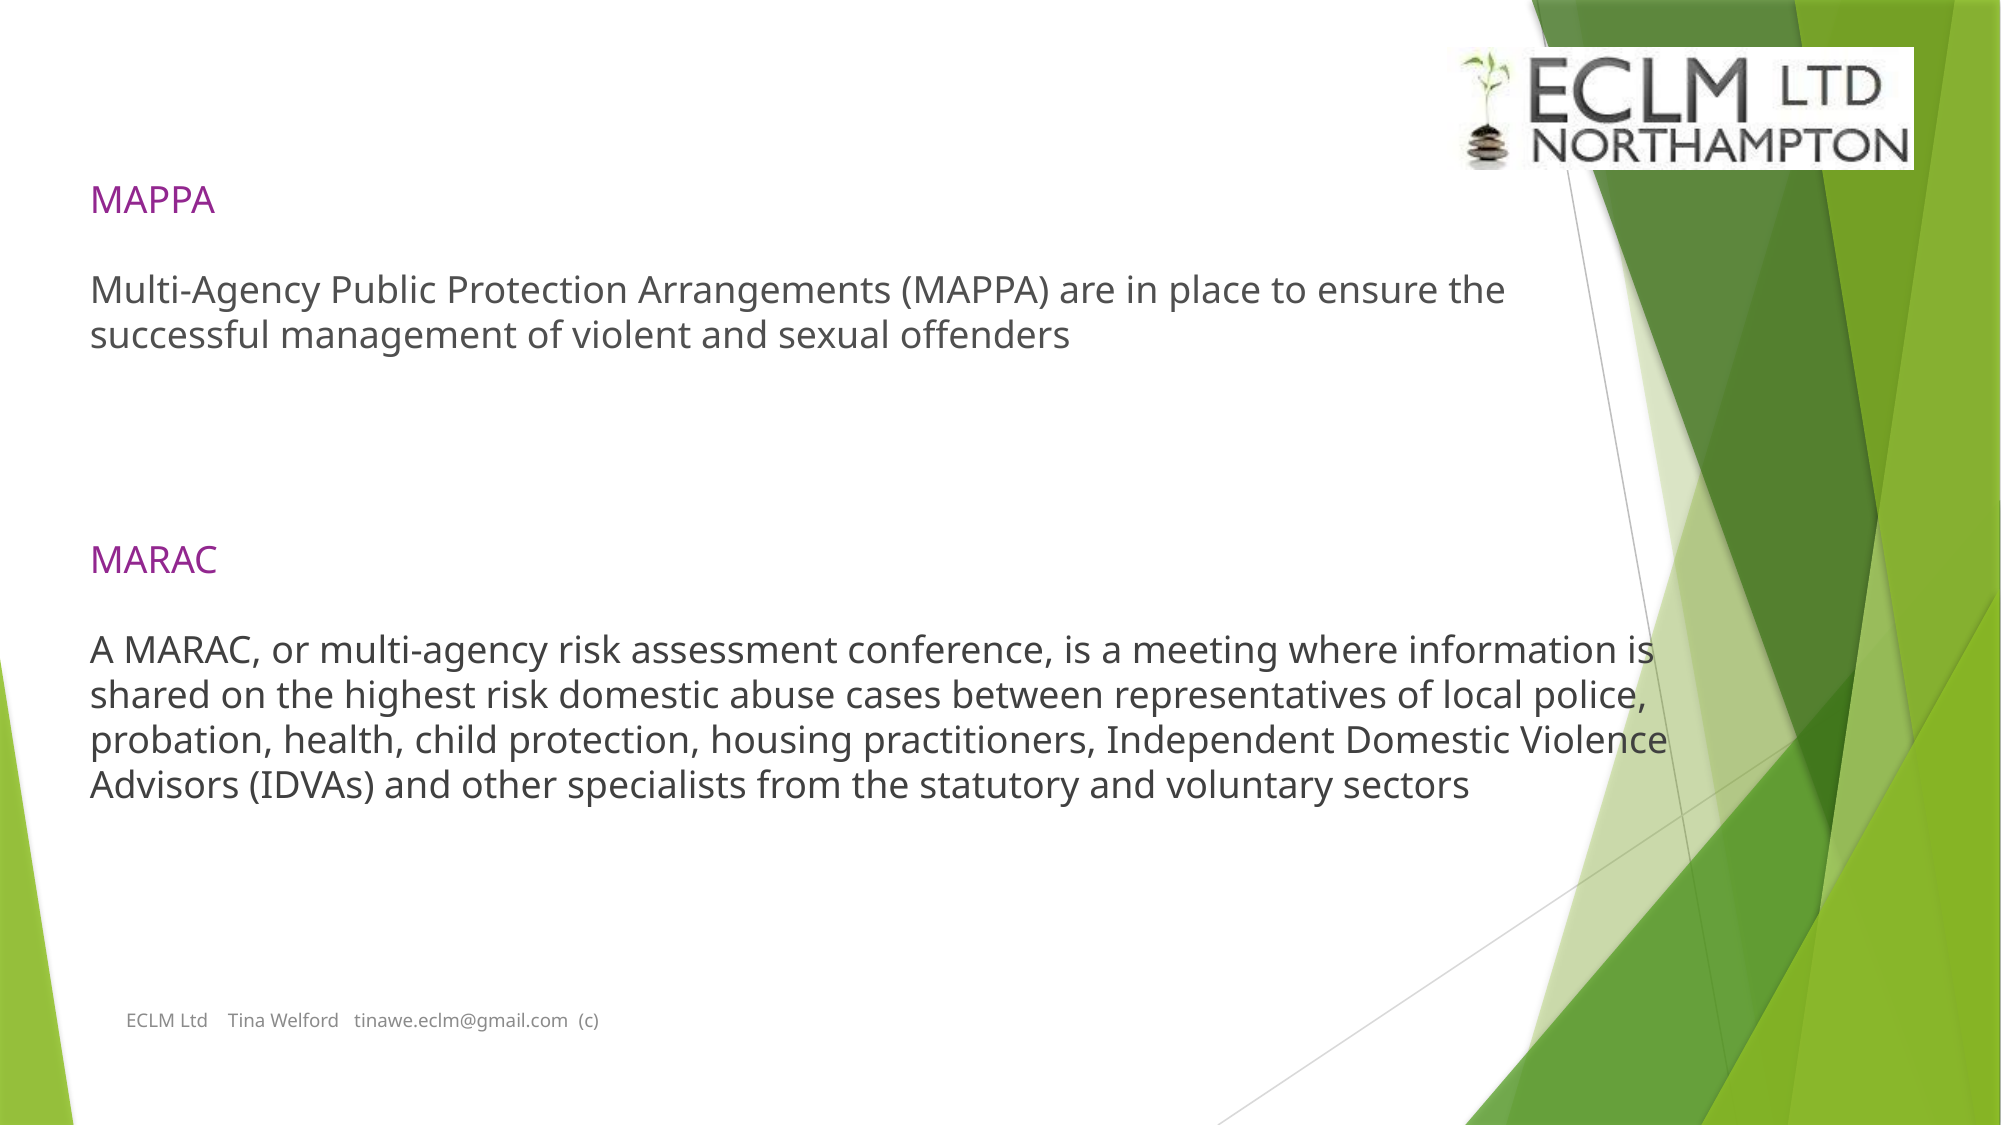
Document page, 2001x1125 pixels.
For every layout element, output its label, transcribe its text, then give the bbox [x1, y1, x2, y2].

picture [1447, 46, 1914, 170]
footer ECLM Ltd Tina Welford tinawe.eclm@gmail.com (c) [111, 991, 1145, 1051]
text_box MAPPA Multi-Agency Public Protection Arrangements (MAPPA) are in place to ensure the successful management of violent and sexual offenders MARAC A MARAC, or multi-agency risk assessment conference, is a meeting where information is shared on the highest risk domestic abuse cases between representatives of local police, probation, health, child protection, housing practitioners, Independent Domestic Violence Advisors (IDVAs) and other specialists from the statutory and voluntary sectors [75, 169, 1699, 814]
